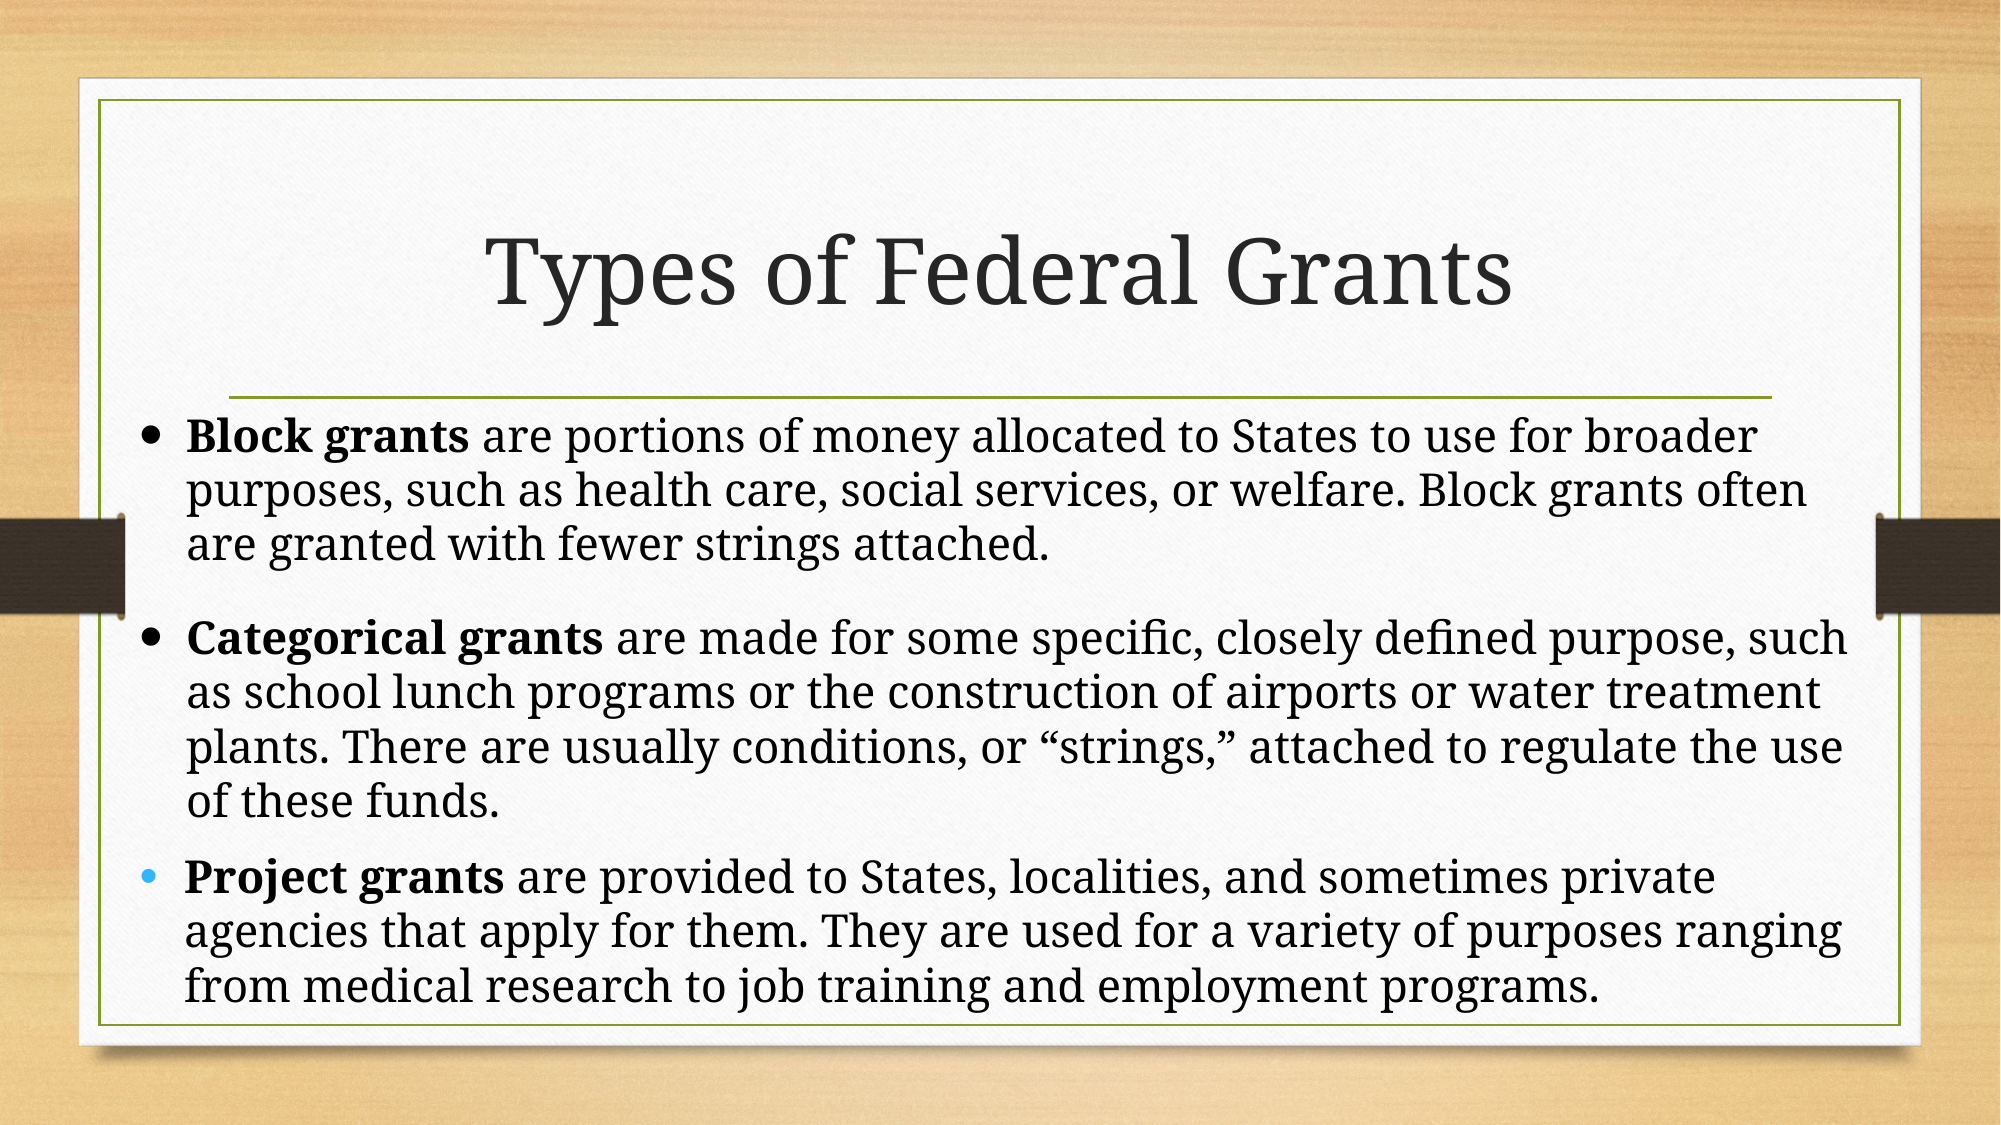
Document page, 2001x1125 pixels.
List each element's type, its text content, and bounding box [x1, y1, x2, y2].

picture [0, 0, 2001, 1125]
list Block grants are portions of money allocated to States to use for broader purposes, such as health care, social services, or welfare. Block grants often are granted with fewer strings attached. Categorical grants are made for some specific, closely defined purpose, such as school lunch programs or the construction of airports or water treatment plants. There are usually conditions, or “strings,” attached to regulate the use of these funds. Project grants are provided to States, localities, and sometimes private agencies that apply for them. They are used for a variety of purposes ranging from medical research to job training and employment programs. [124, 399, 1872, 1025]
title Types of Federal Grants [212, 161, 1788, 375]
